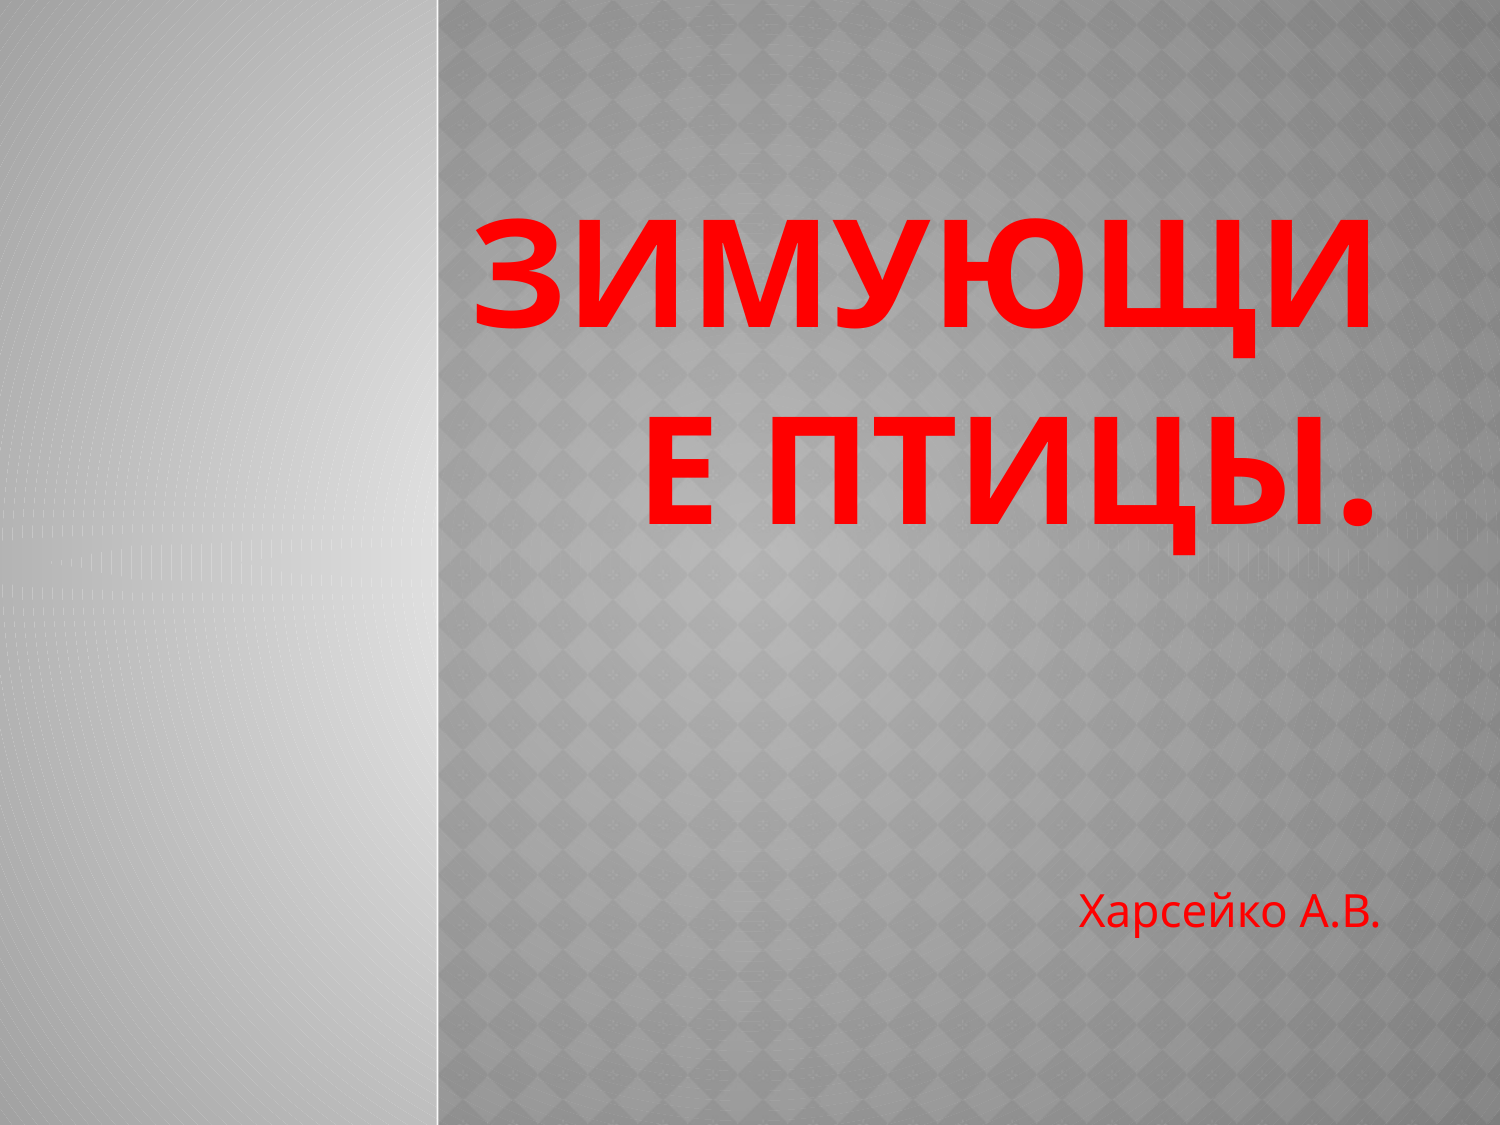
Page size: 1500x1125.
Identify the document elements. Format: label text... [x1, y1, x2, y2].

title Зимующие птицы. [395, 87, 1390, 558]
subtitle Харсейко А.В. [550, 881, 1390, 1047]
